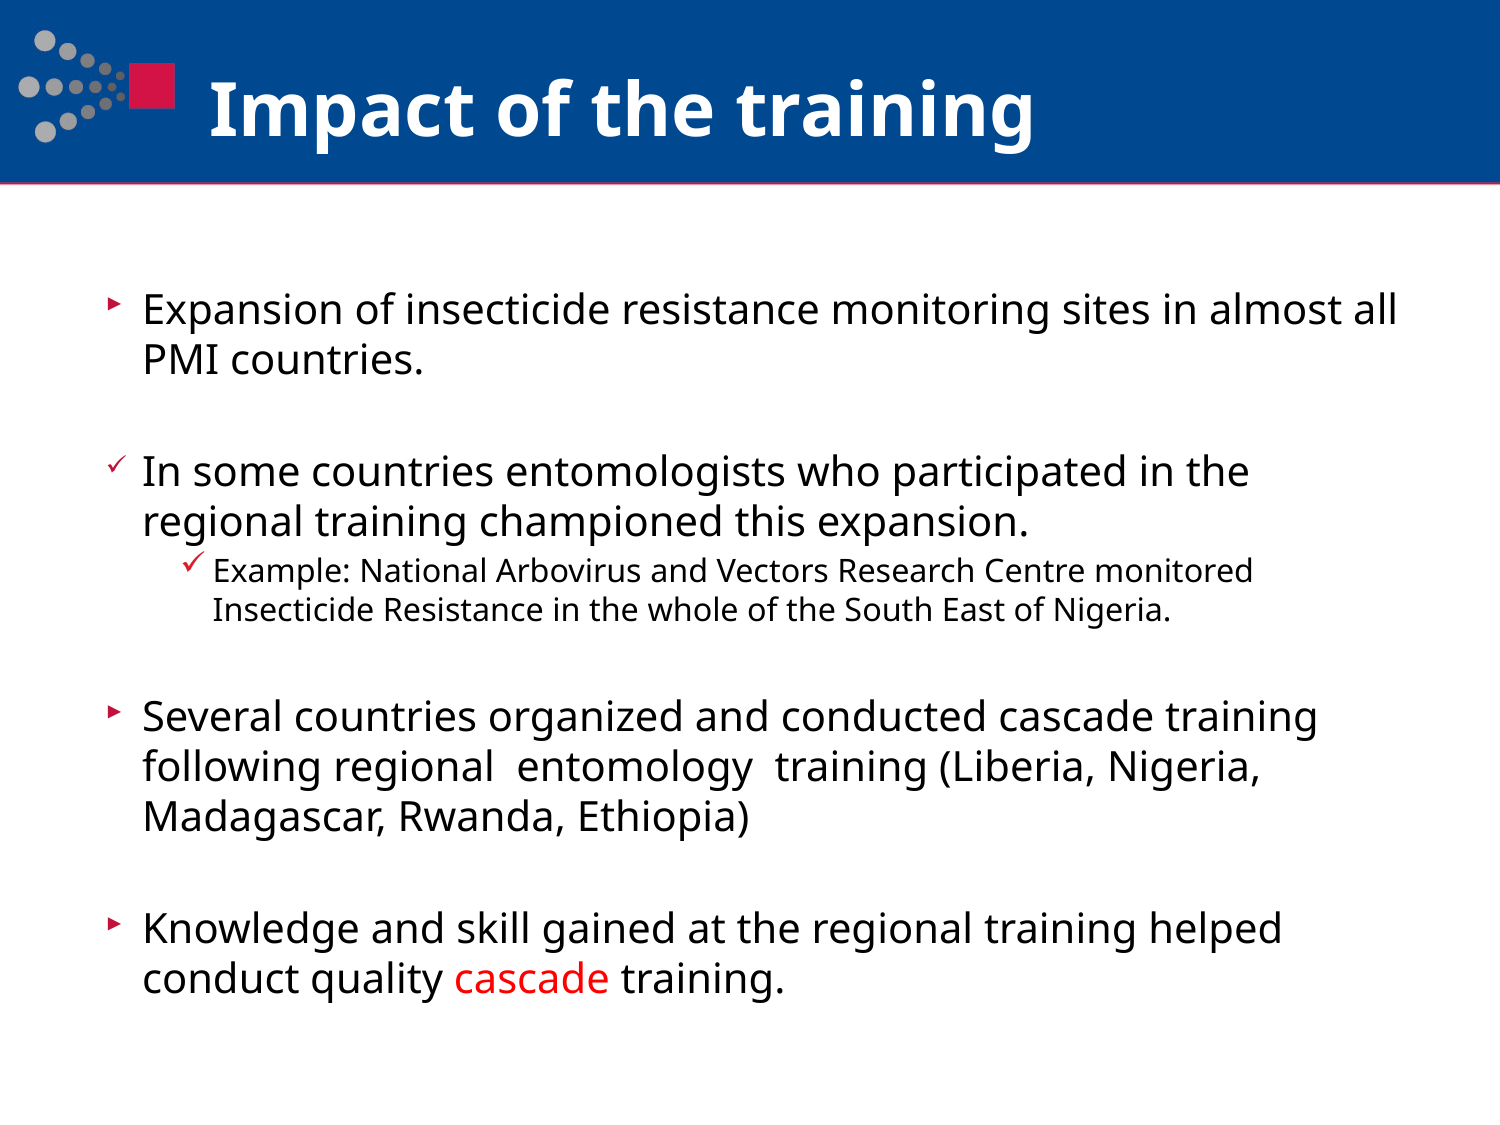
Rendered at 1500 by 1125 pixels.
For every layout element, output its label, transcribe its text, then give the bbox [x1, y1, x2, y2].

title Impact of the training [174, 12, 1500, 200]
list Expansion of insecticide resistance monitoring sites in almost all PMI countries. In some countries entomologists who participated in the regional training championed this expansion. Example: National Arbovirus and Vectors Research Centre monitored Insecticide Resistance in the whole of the South East of Nigeria. Several countries organized and conducted cascade training following regional entomology training (Liberia, Nigeria, Madagascar, Rwanda, Ethiopia) Knowledge and skill gained at the regional training helped conduct quality cascade training. [75, 275, 1425, 1018]
picture [0, 0, 1500, 188]
